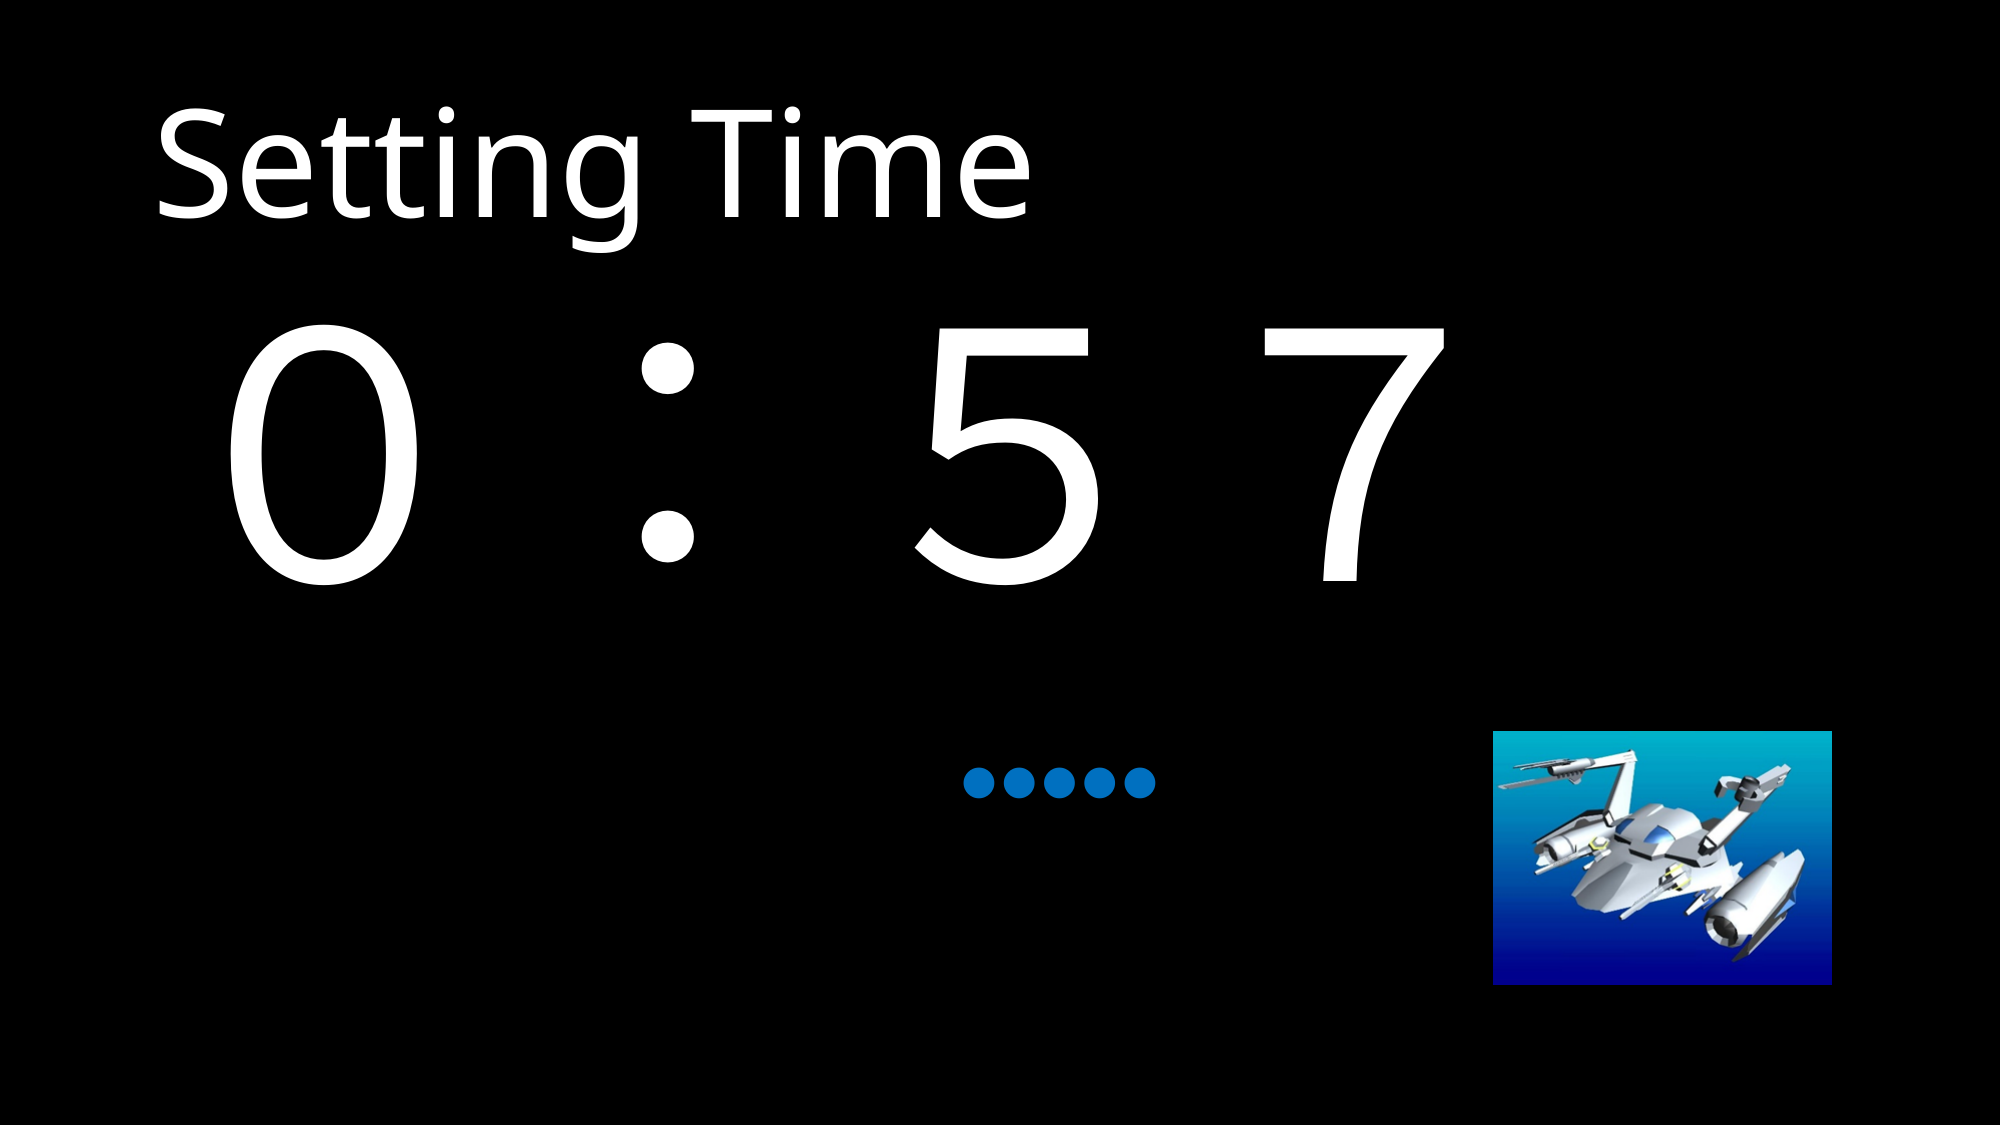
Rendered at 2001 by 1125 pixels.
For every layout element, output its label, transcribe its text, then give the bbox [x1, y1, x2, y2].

title Setting Time [137, 59, 1863, 278]
list ０：５７ [137, 277, 1610, 806]
text_box ●●●●● [944, 728, 1390, 824]
picture [1493, 731, 1832, 985]
